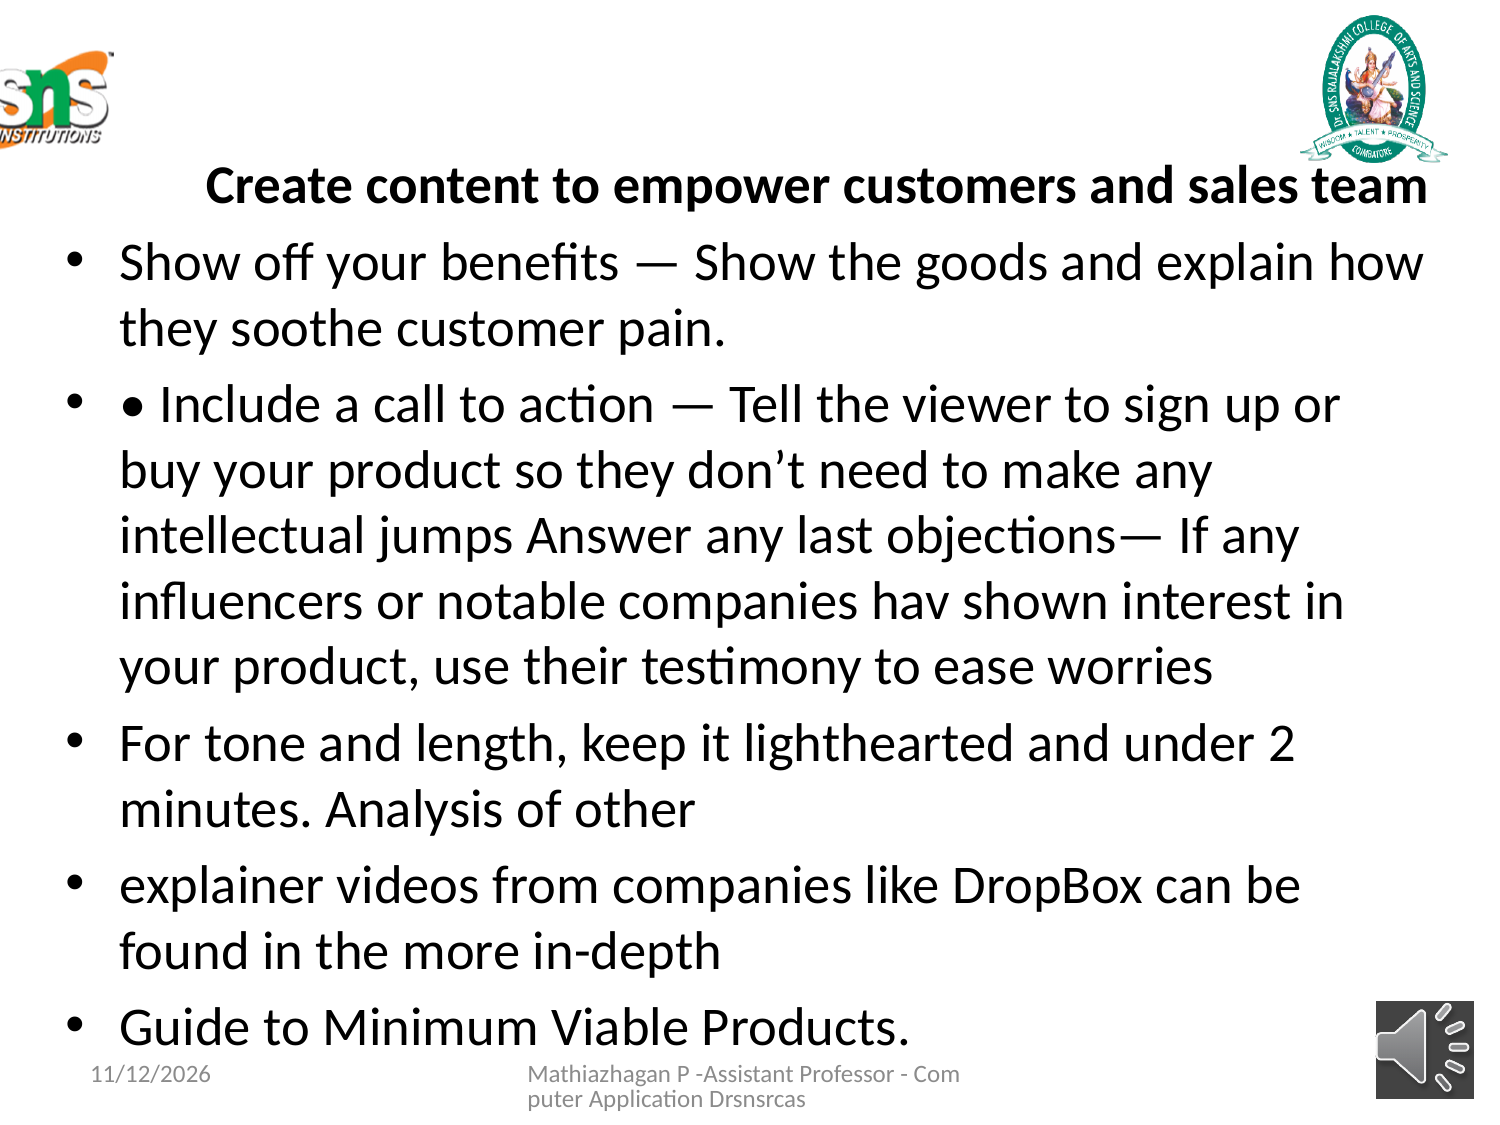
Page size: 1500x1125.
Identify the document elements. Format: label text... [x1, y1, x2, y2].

footer Mathiazhagan P -Assistant Professor - Computer Application Drsnsrcas [512, 1042, 988, 1103]
picture [1374, 999, 1476, 1101]
list Create content to empower customers and sales team Show off your benefits — Show the goods and explain how they soothe customer pain. • Include a call to action — Tell the viewer to sign up or buy your product so they don’t need to make any intellectual jumps Answer any last objections— If any influencers or notable companies hav shown interest in your product, use their testimony to ease worries For tone and length, keep it lighthearted and under 2 minutes. Analysis of other explainer videos from companies like DropBox can be found in the more in-depth Guide to Minimum Viable Products. [50, 141, 1451, 1122]
slide_number 26-Nov-23 [75, 1042, 425, 1103]
picture [0, 49, 115, 150]
picture [1300, 15, 1448, 163]
